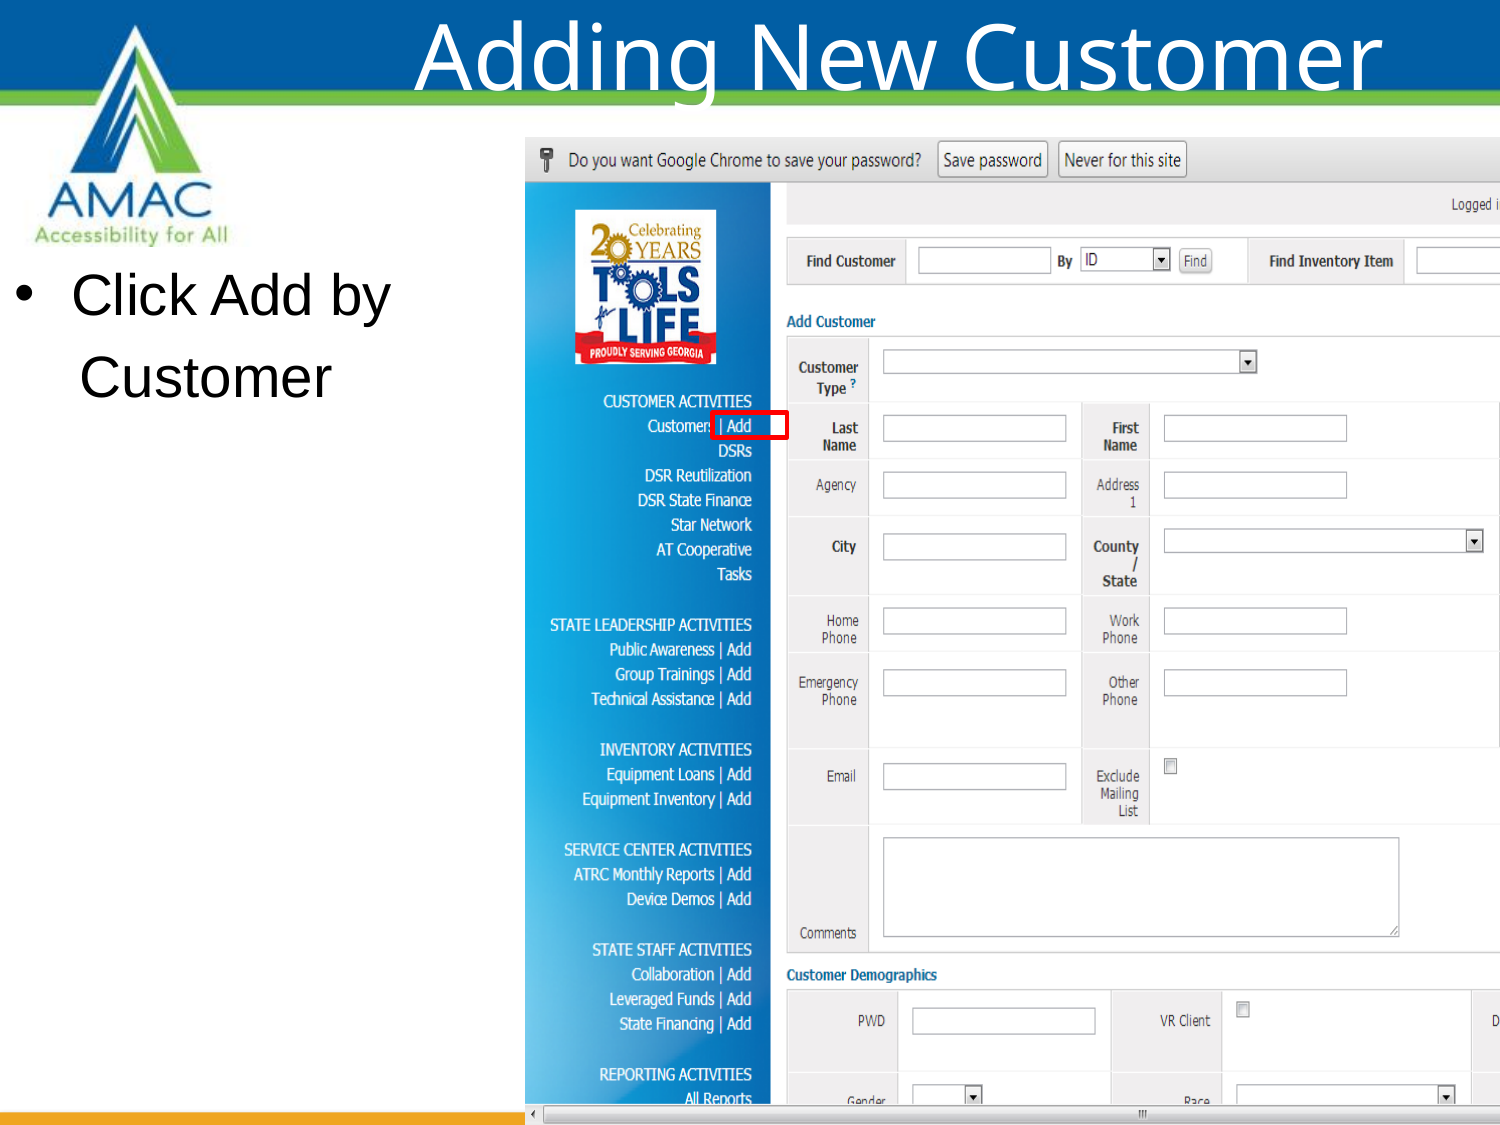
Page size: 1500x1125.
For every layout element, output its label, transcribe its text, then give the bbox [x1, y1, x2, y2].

picture [0, 0, 1500, 1125]
title Adding New Customer [50, 0, 1400, 179]
list Click Add by Customer [0, 249, 519, 993]
